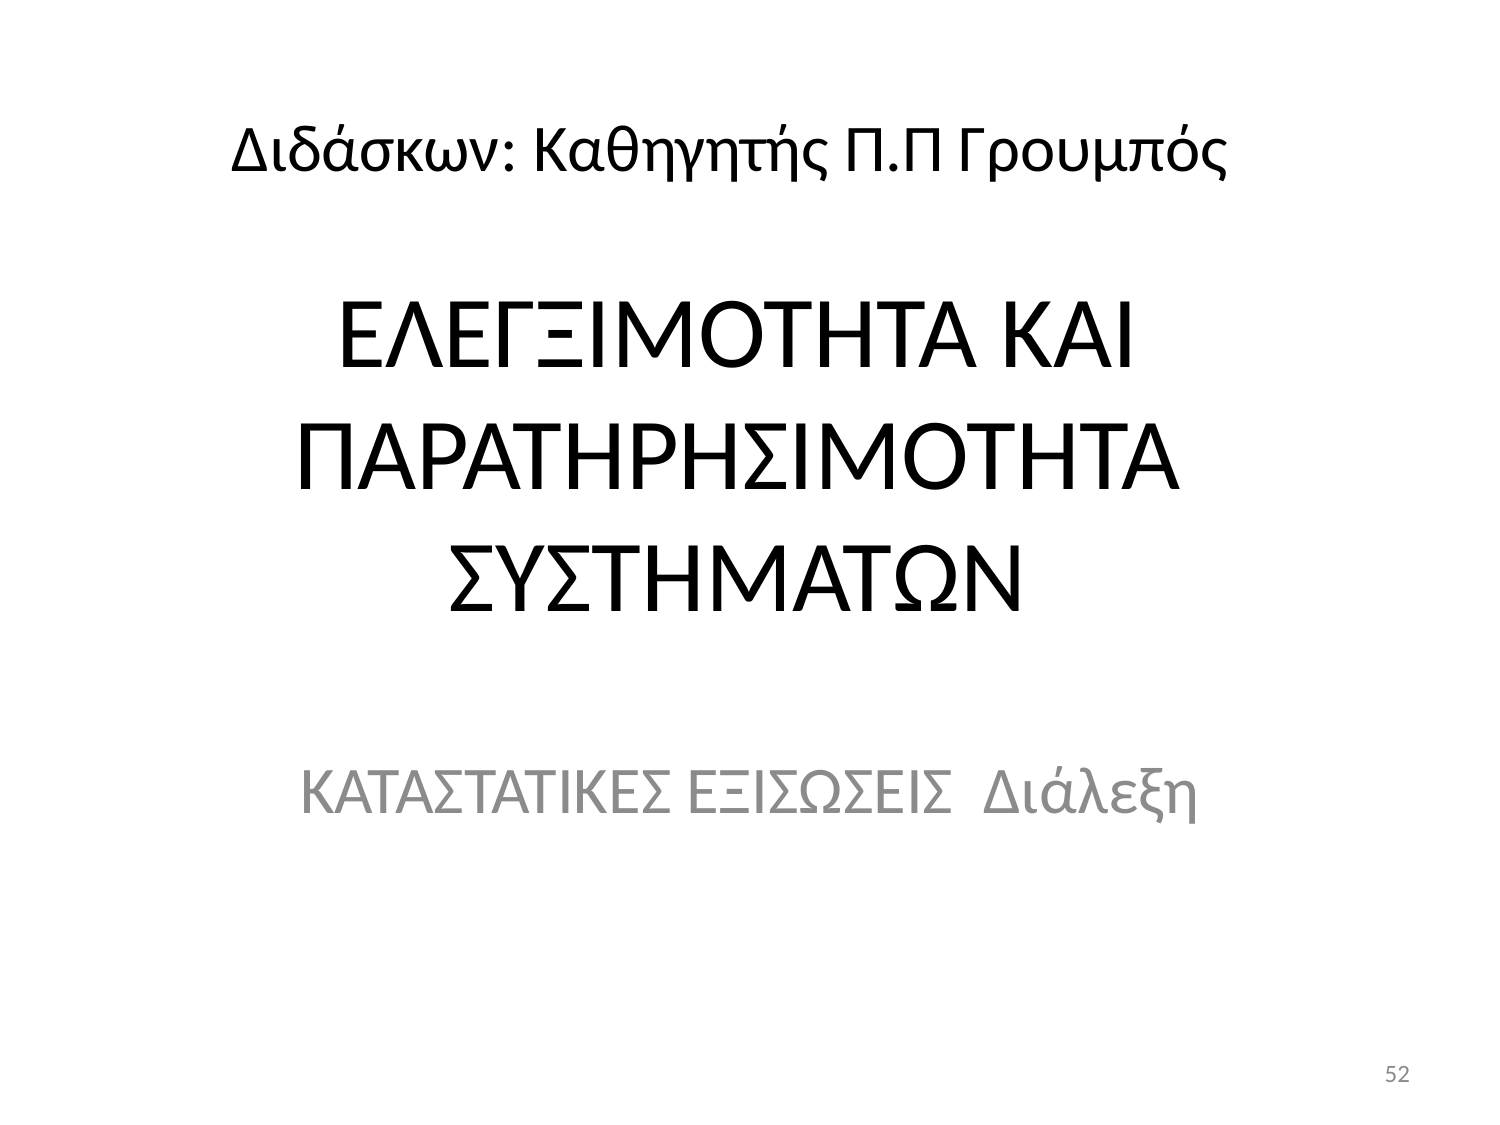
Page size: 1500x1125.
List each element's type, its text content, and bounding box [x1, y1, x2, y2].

subtitle ΚΑΤΑΣΤΑΤΙΚΕΣ ΕΞΙΣΩΣΕΙΣ Διάλεξη [988, 739, 1275, 925]
slide_number 52 [1074, 1042, 1425, 1103]
footer [512, 710, 988, 1125]
title Διδάσκων: Καθηγητής Π.Π Γρουμπός ΕΛΕΓΞΙΜΟΤΗΤΑ ΚΑΙ ΠΑΡΑΤΗΡΗΣΙΜΟΤΗΤΑ ΣΥΣΤΗΜΑΤΩΝ [100, 0, 1376, 657]
subtitle ΚΑΤΑΣΤΑΤΙΚΕΣ ΕΞΙΣΩΣΕΙΣ Διάλεξη [225, 739, 512, 925]
